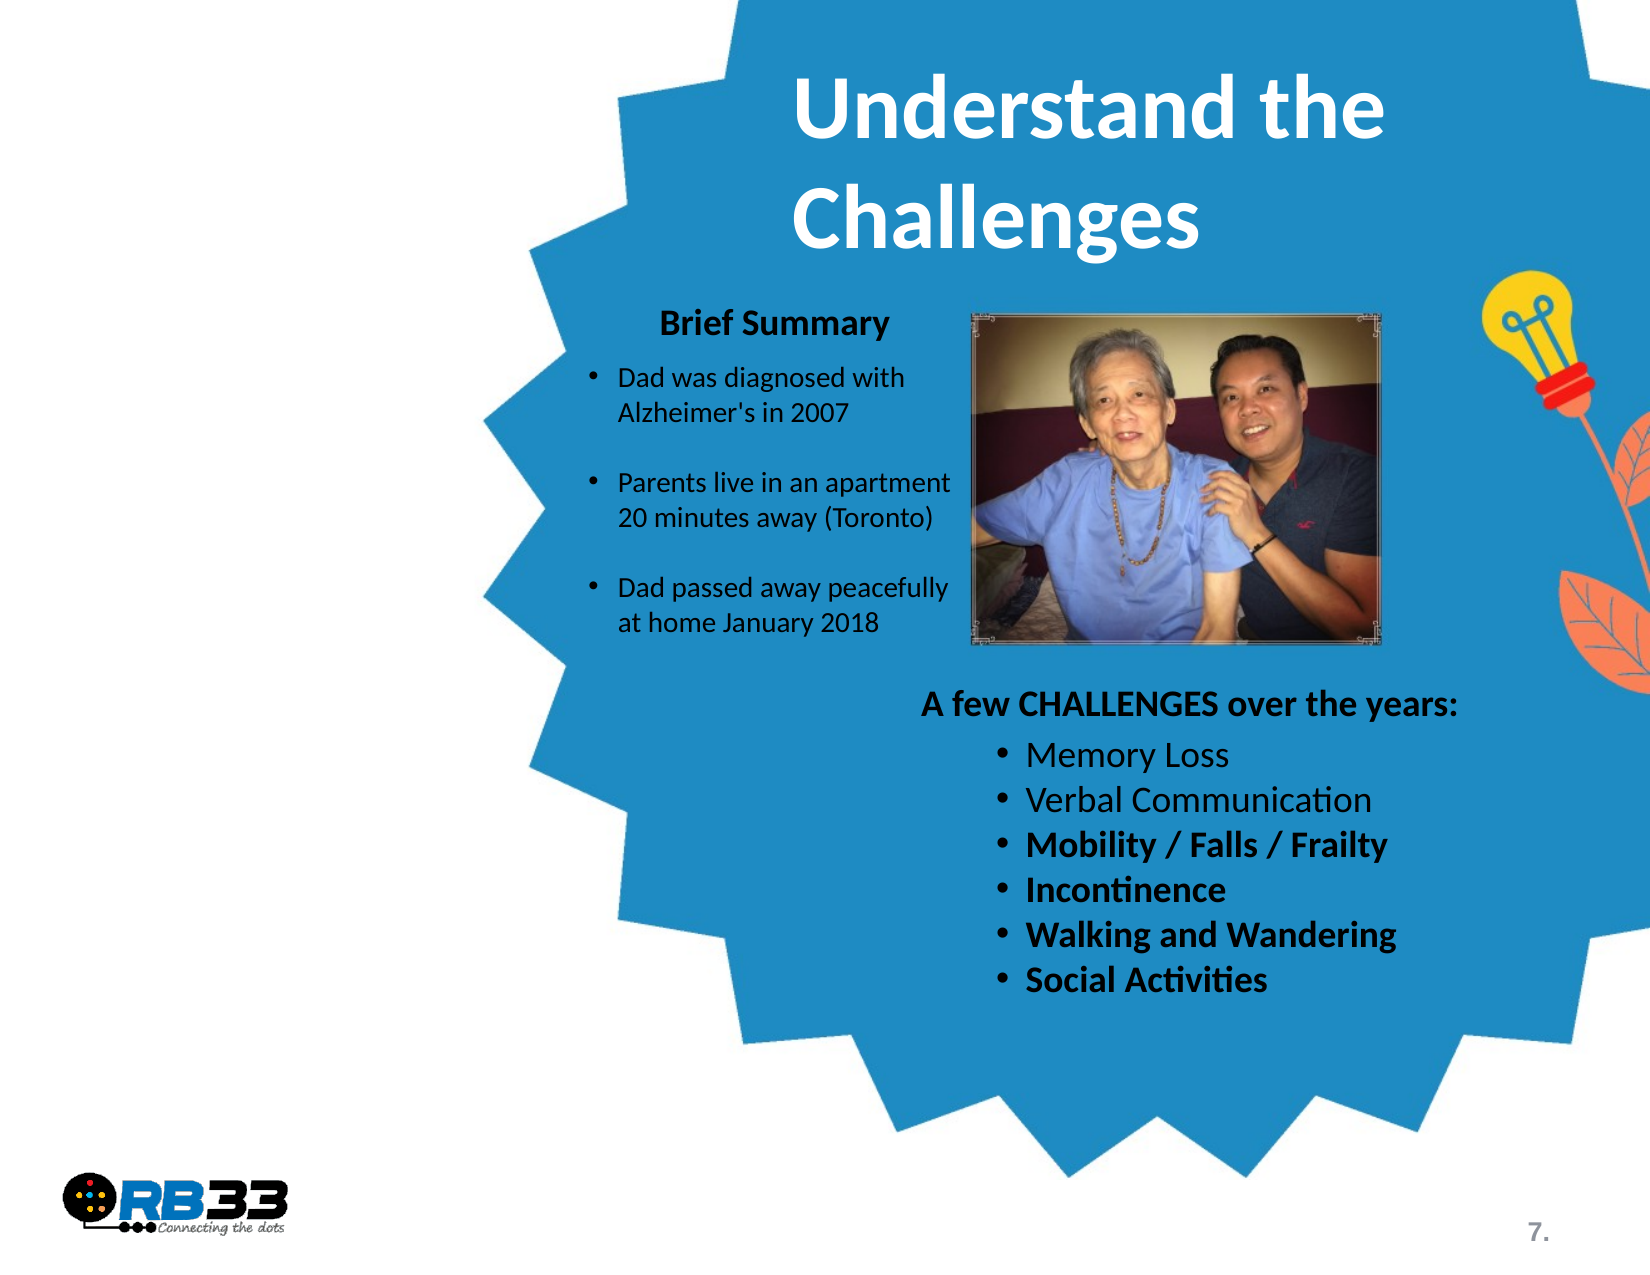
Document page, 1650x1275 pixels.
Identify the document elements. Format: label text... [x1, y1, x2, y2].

picture [474, 0, 1650, 1180]
picture [62, 1172, 288, 1236]
slide_number 7. [1521, 1215, 1568, 1275]
